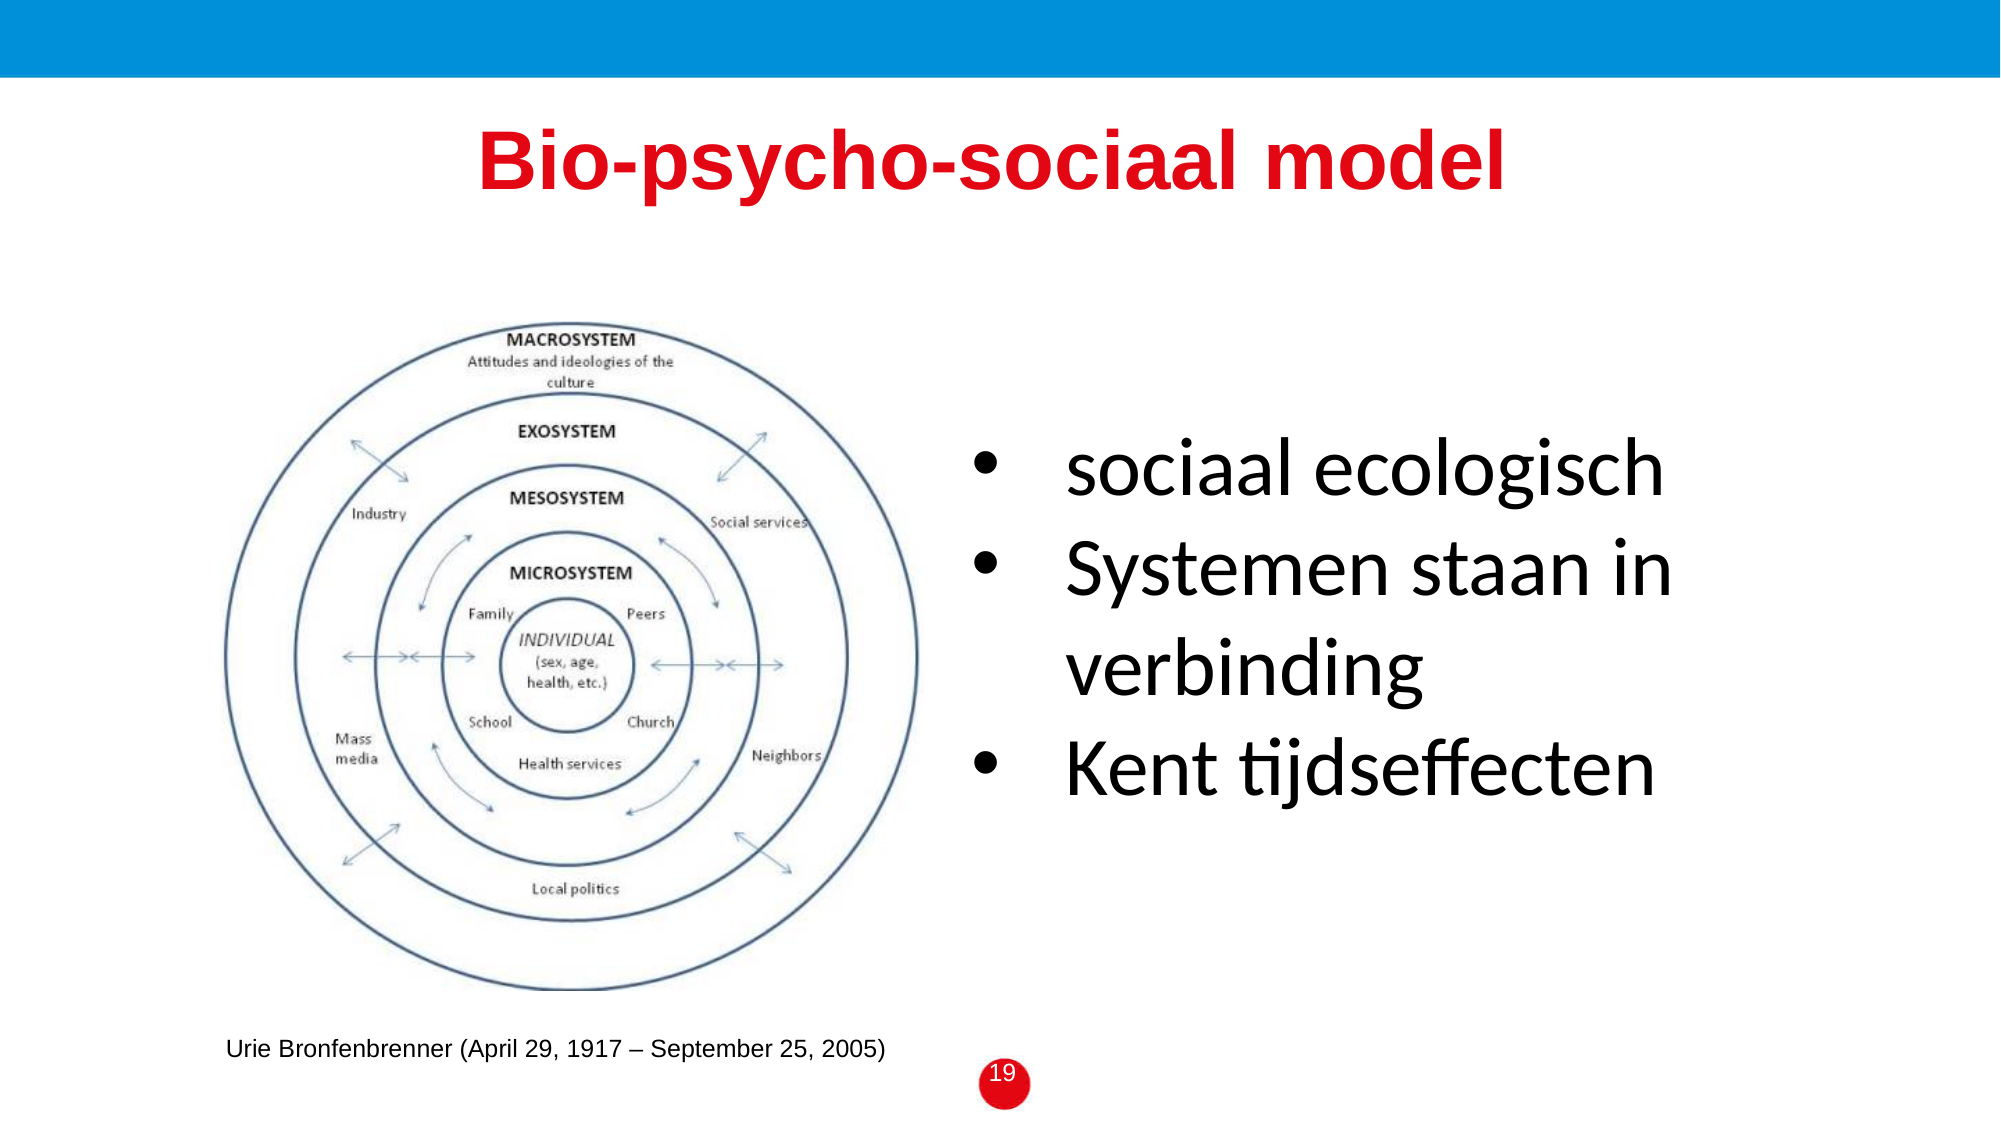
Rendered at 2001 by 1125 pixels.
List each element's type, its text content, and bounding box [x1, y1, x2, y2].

list Bio-psycho-sociaal model [60, 110, 1926, 261]
picture [0, 78, 2001, 1125]
text_box Urie Bronfenbrenner (April 29, 1917 – September 25, 2005) [119, 1024, 994, 1071]
text_box sociaal ecologisch Systemen staan in verbinding Kent tijdseffecten [963, 403, 1888, 820]
slide_number 19 [923, 1037, 1082, 1105]
